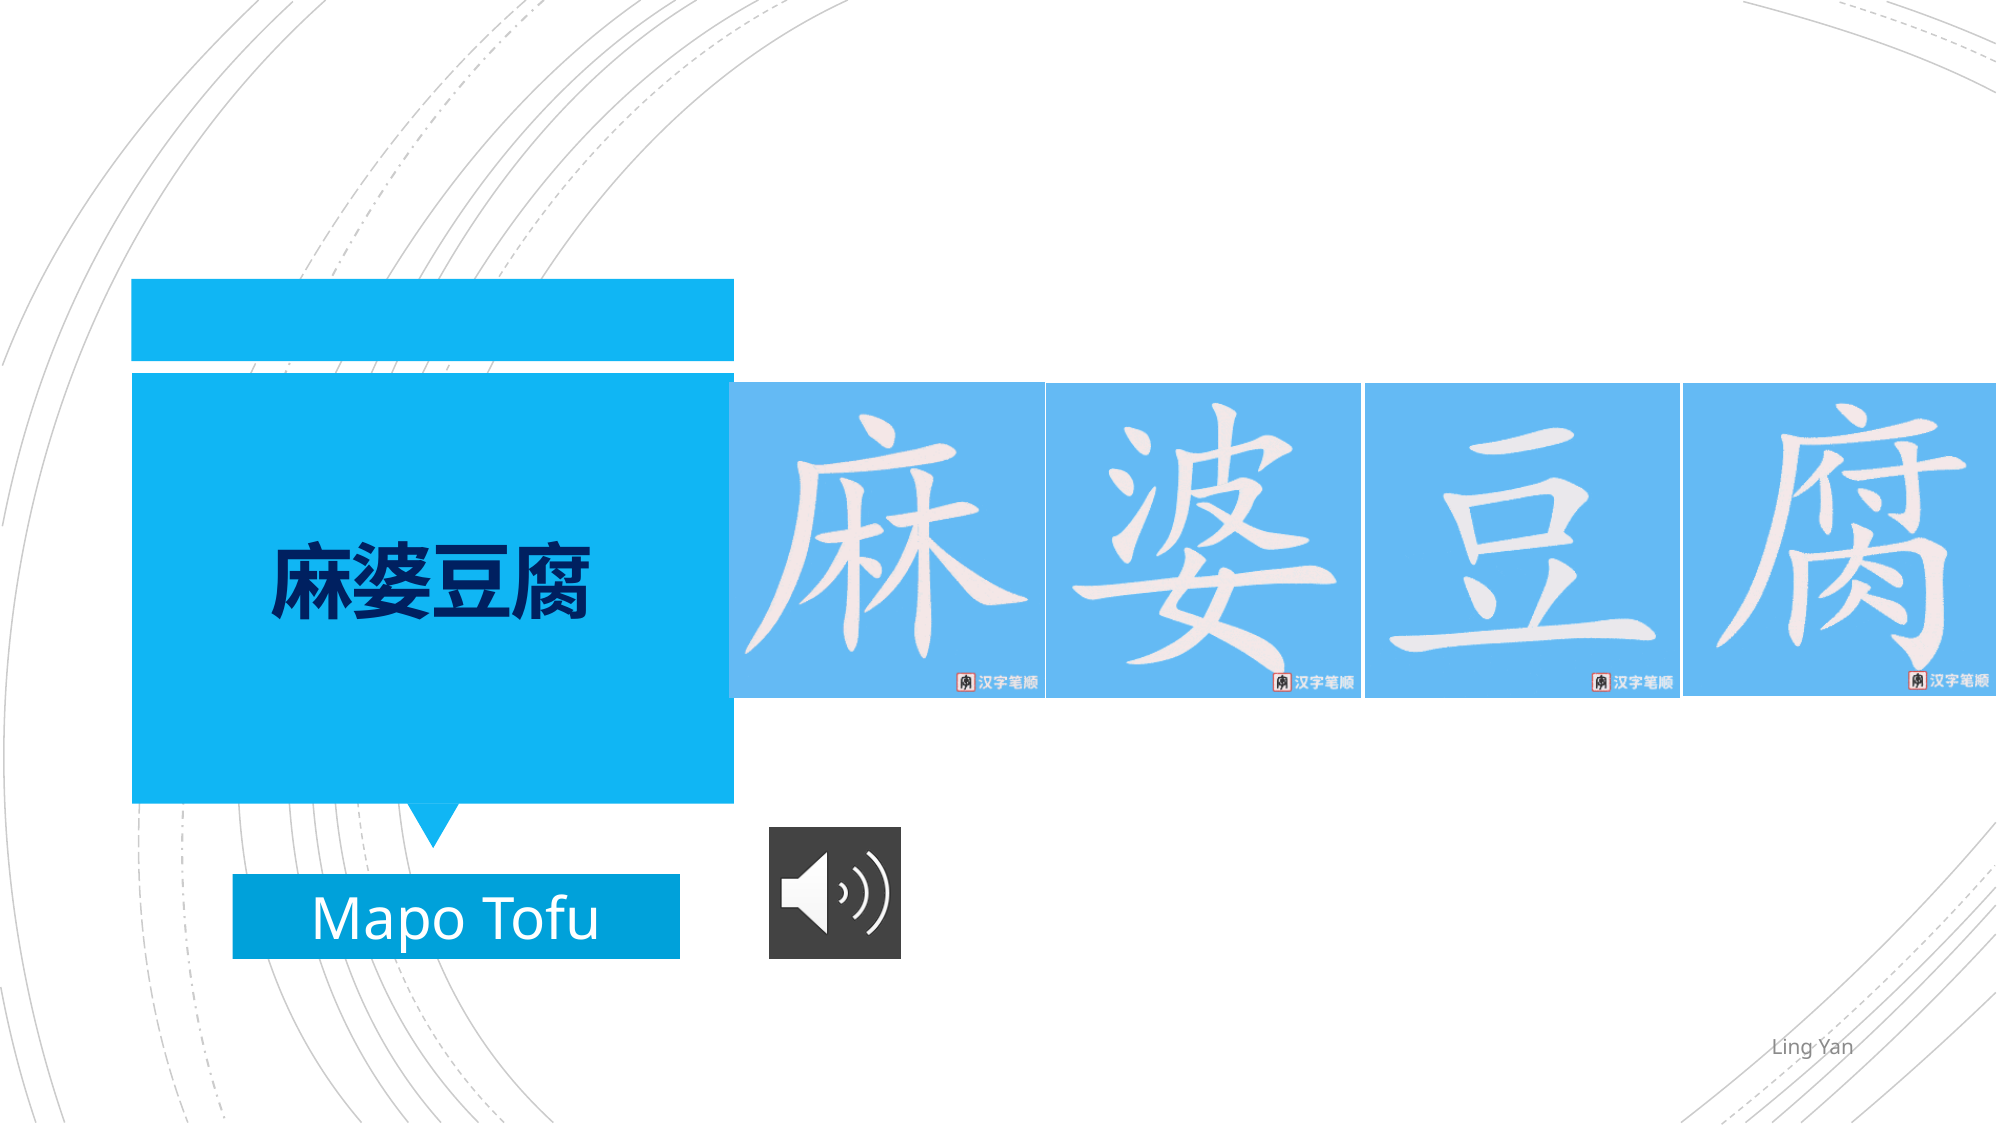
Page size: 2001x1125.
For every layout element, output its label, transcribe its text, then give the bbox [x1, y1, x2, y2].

picture [1046, 382, 1362, 698]
text_box Mapo Tofu [232, 874, 680, 959]
title 麻婆豆腐 [145, 385, 720, 789]
footer Ling Yan [131, 1021, 1869, 1074]
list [729, 382, 1045, 698]
picture [1365, 382, 1681, 698]
picture [1683, 382, 1997, 696]
picture [768, 826, 903, 961]
